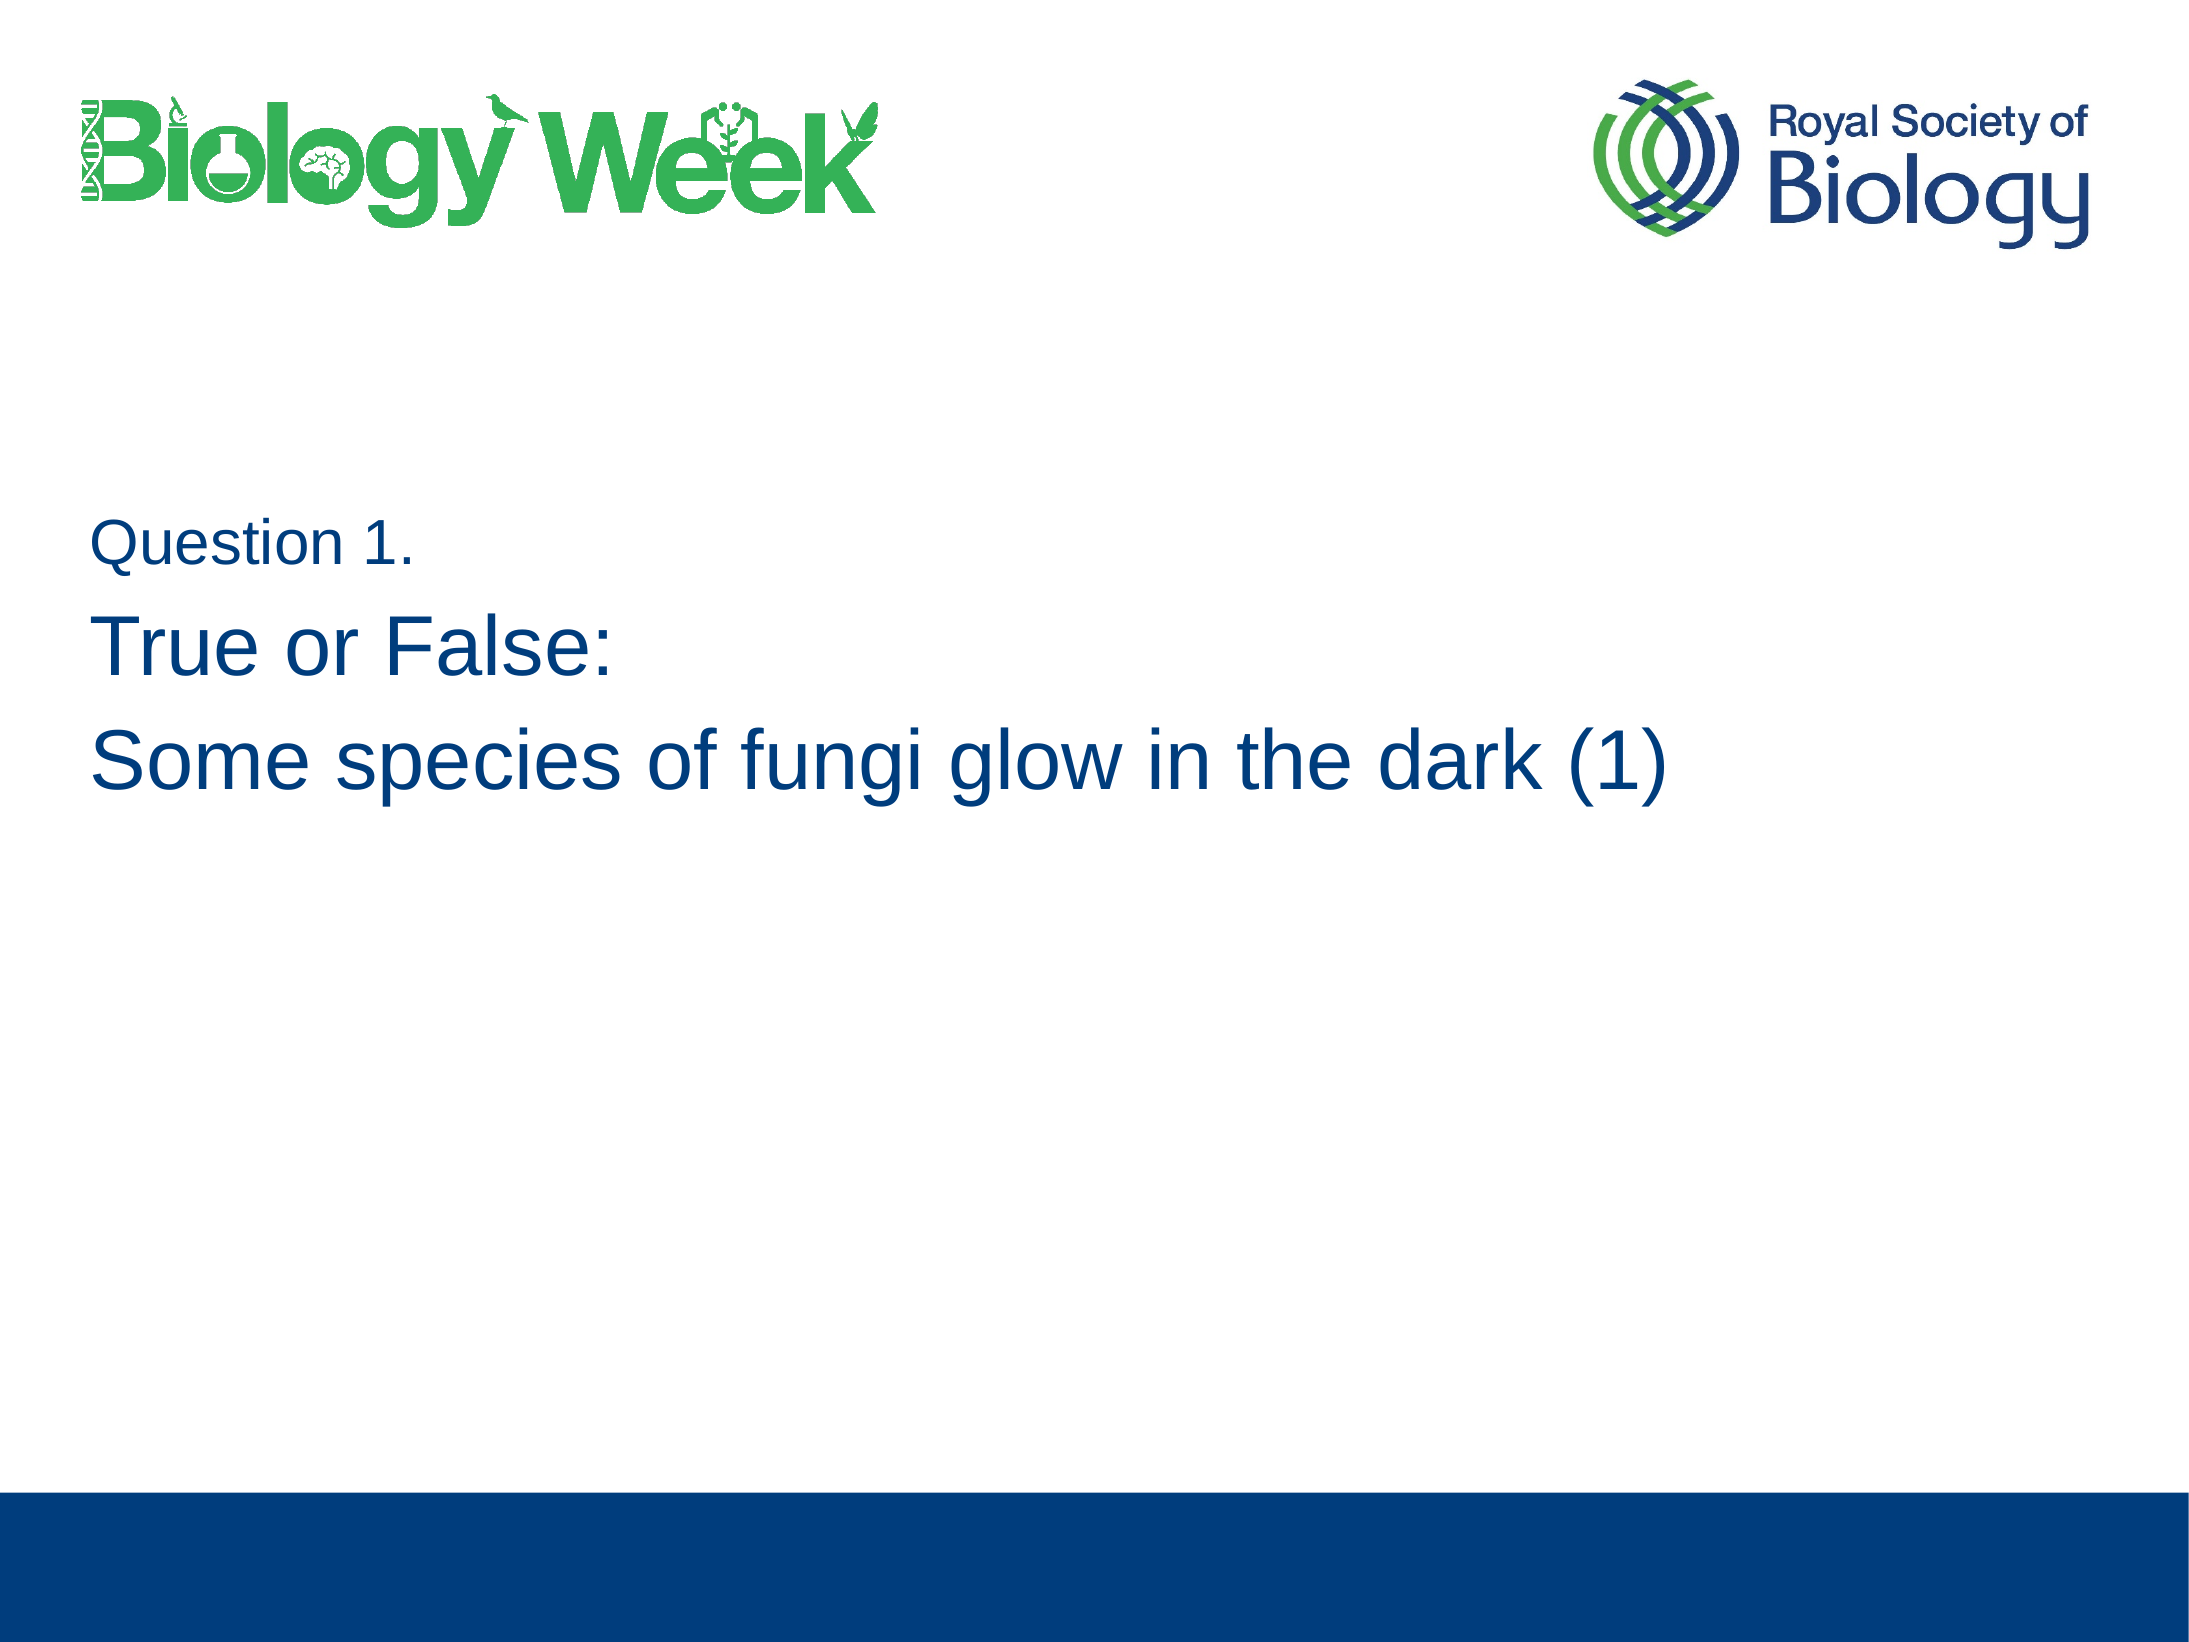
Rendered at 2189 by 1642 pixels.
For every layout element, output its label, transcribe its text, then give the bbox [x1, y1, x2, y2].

list Question 1. True or False: Some species of fungi glow in the dark (1) [74, 502, 1963, 1544]
picture [1587, 67, 2097, 256]
picture [81, 94, 878, 228]
